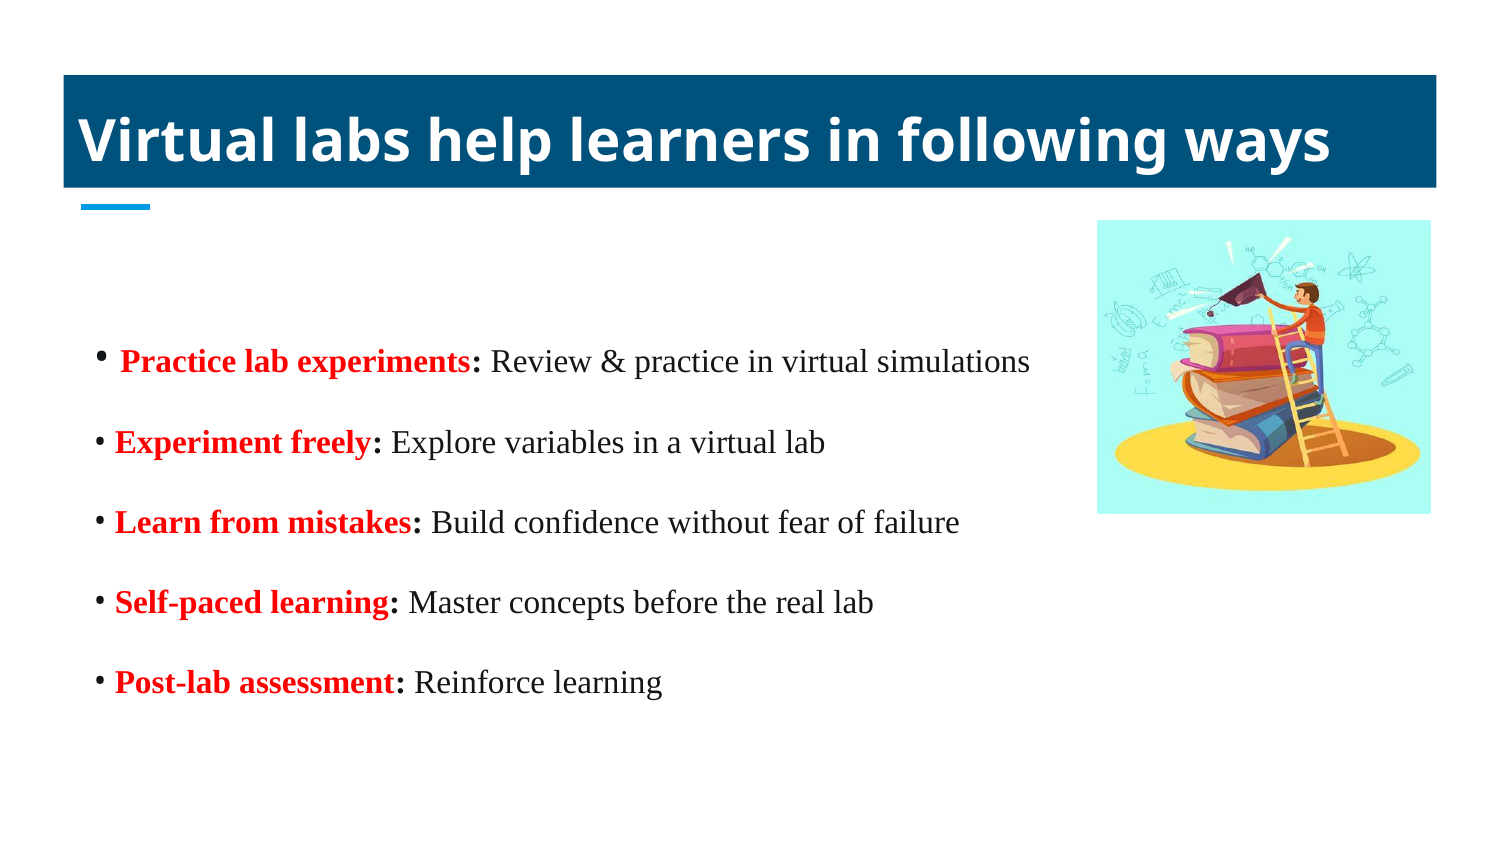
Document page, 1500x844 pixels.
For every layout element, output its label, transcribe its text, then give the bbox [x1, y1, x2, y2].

picture [1096, 220, 1431, 514]
list Practice lab experiments: Review & practice in virtual simulations Experiment freely: Explore variables in a virtual lab Learn from mistakes: Build confidence without fear of failure Self-paced learning: Master concepts before the real lab Post-lab assessment: Reinforce learning [79, 270, 1316, 760]
title Virtual labs help learners in following ways [63, 75, 1437, 188]
